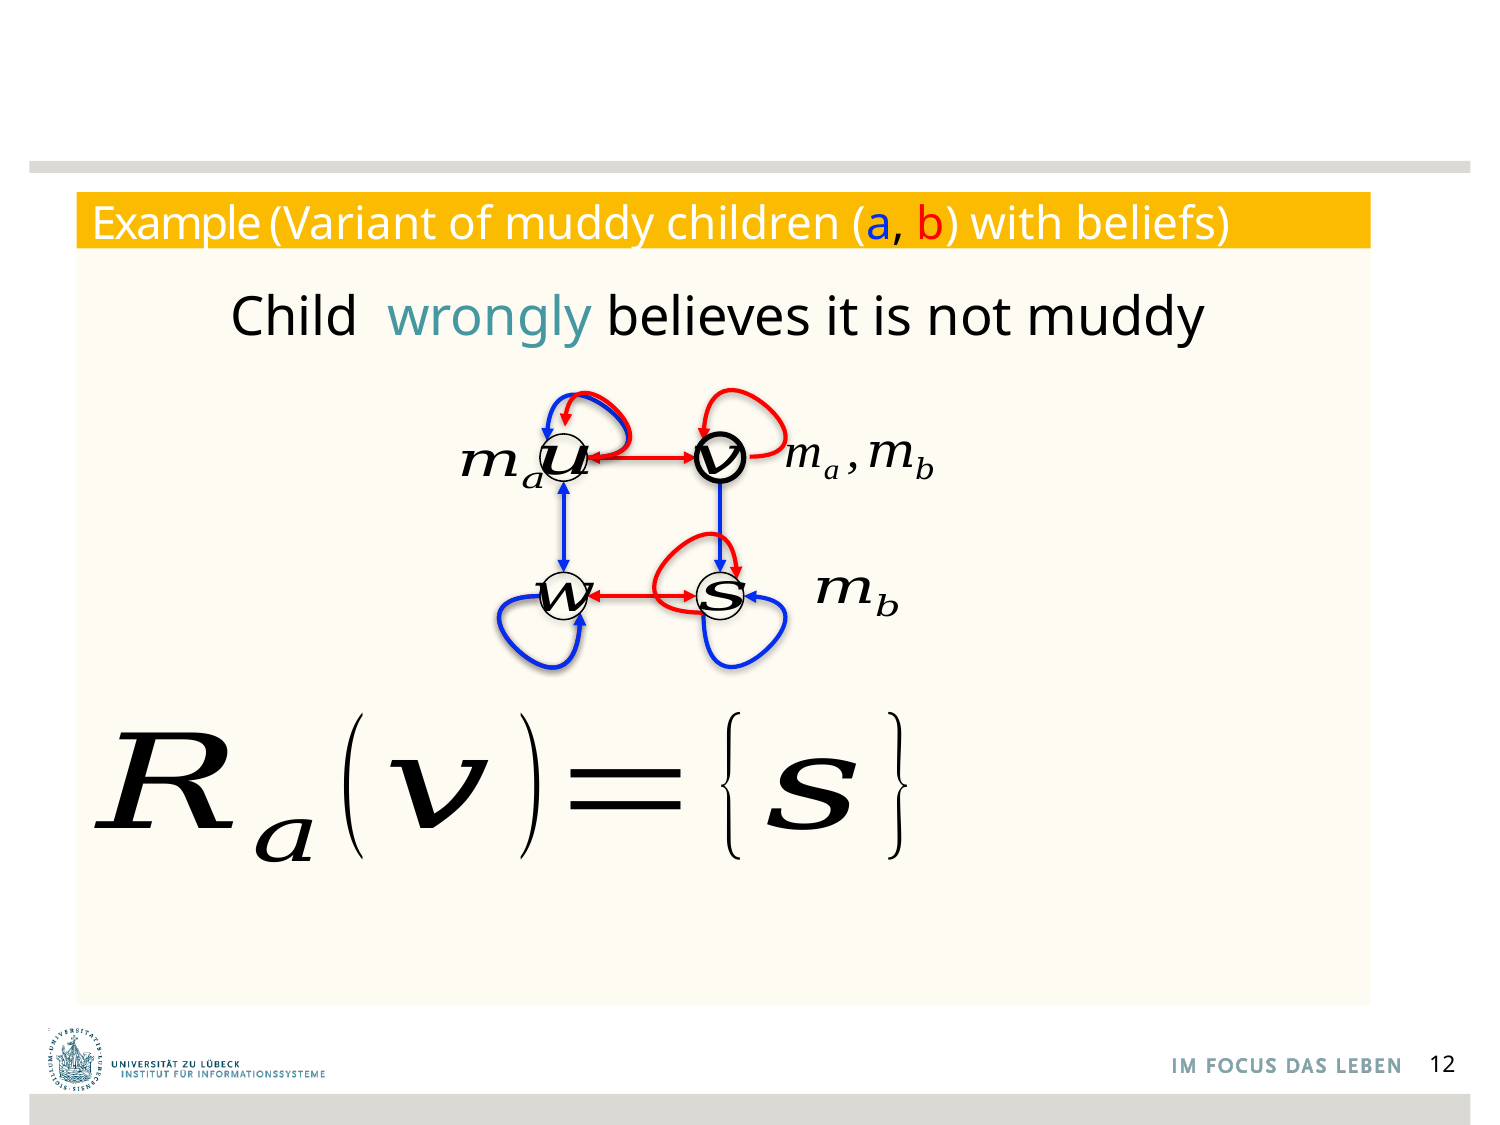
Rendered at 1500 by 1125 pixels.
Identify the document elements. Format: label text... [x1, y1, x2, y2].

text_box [76, 191, 1371, 1018]
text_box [534, 426, 596, 488]
picture [1173, 1058, 1305, 1073]
slide_number 12 [1305, 1050, 1471, 1083]
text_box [703, 440, 750, 457]
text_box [530, 563, 599, 625]
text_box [692, 562, 750, 624]
